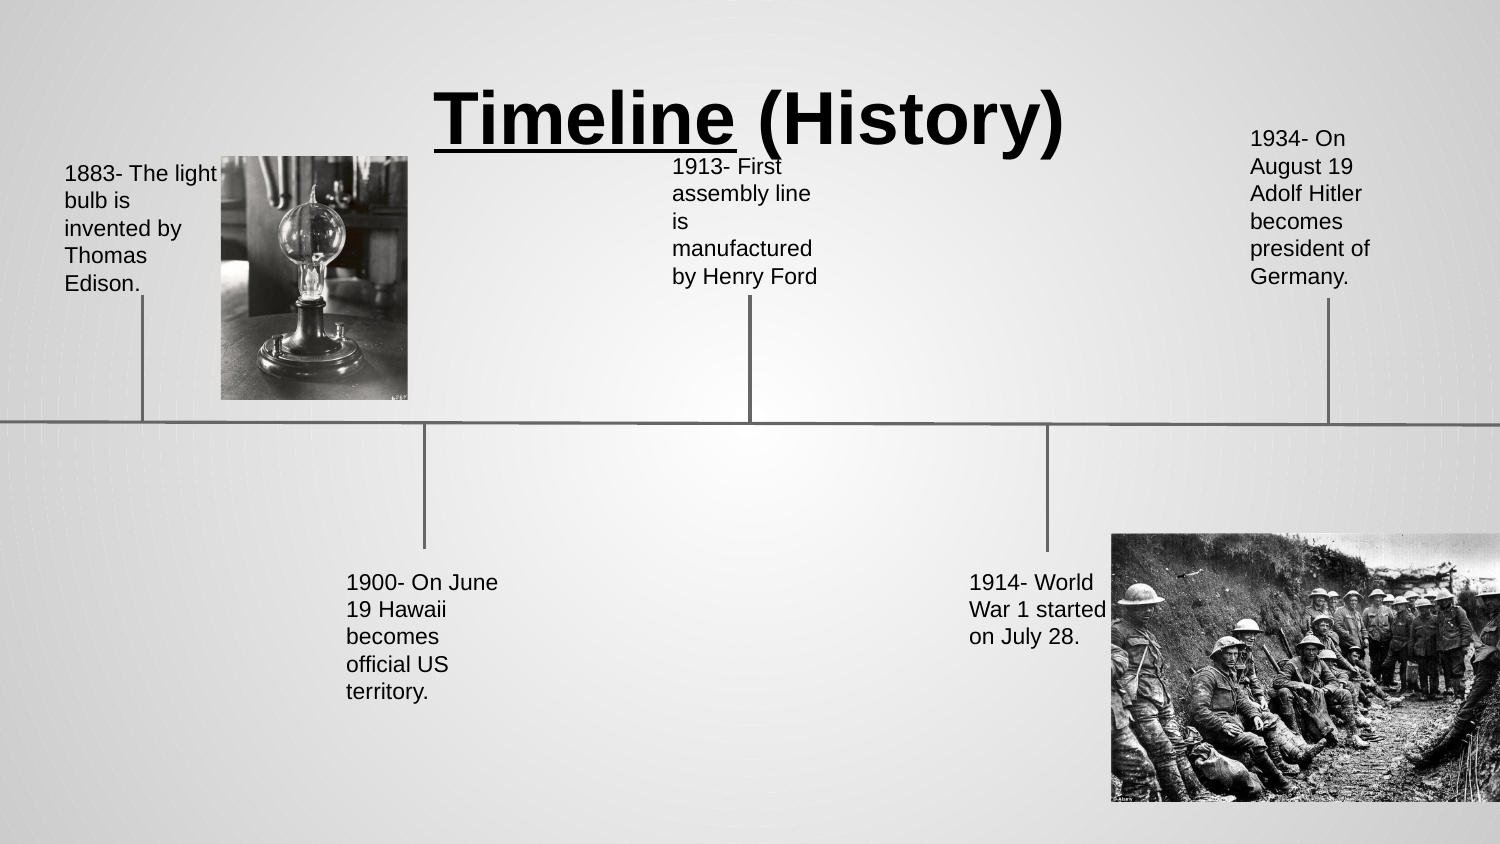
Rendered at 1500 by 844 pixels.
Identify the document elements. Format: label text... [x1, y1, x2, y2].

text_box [144, 421, 424, 426]
text_box [220, 156, 408, 400]
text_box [1331, 421, 1500, 426]
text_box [0, 421, 143, 426]
text_box 1914- World War 1 started on July 28. [954, 552, 1111, 680]
text_box 1883- The light bulb is invented by Thomas Edison. [49, 143, 236, 295]
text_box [750, 421, 1323, 426]
text_box [1111, 533, 1500, 802]
text_box 1913- First assembly line is manufactured by Henry Ford [657, 136, 844, 295]
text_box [425, 421, 749, 426]
title Timeline (History) [75, 33, 1425, 175]
text_box 1934- On August 19 Adolf Hitler becomes president of Germany. [1234, 109, 1422, 295]
text_box 1900- On June 19 Hawaii becomes official US territory. [331, 552, 518, 704]
